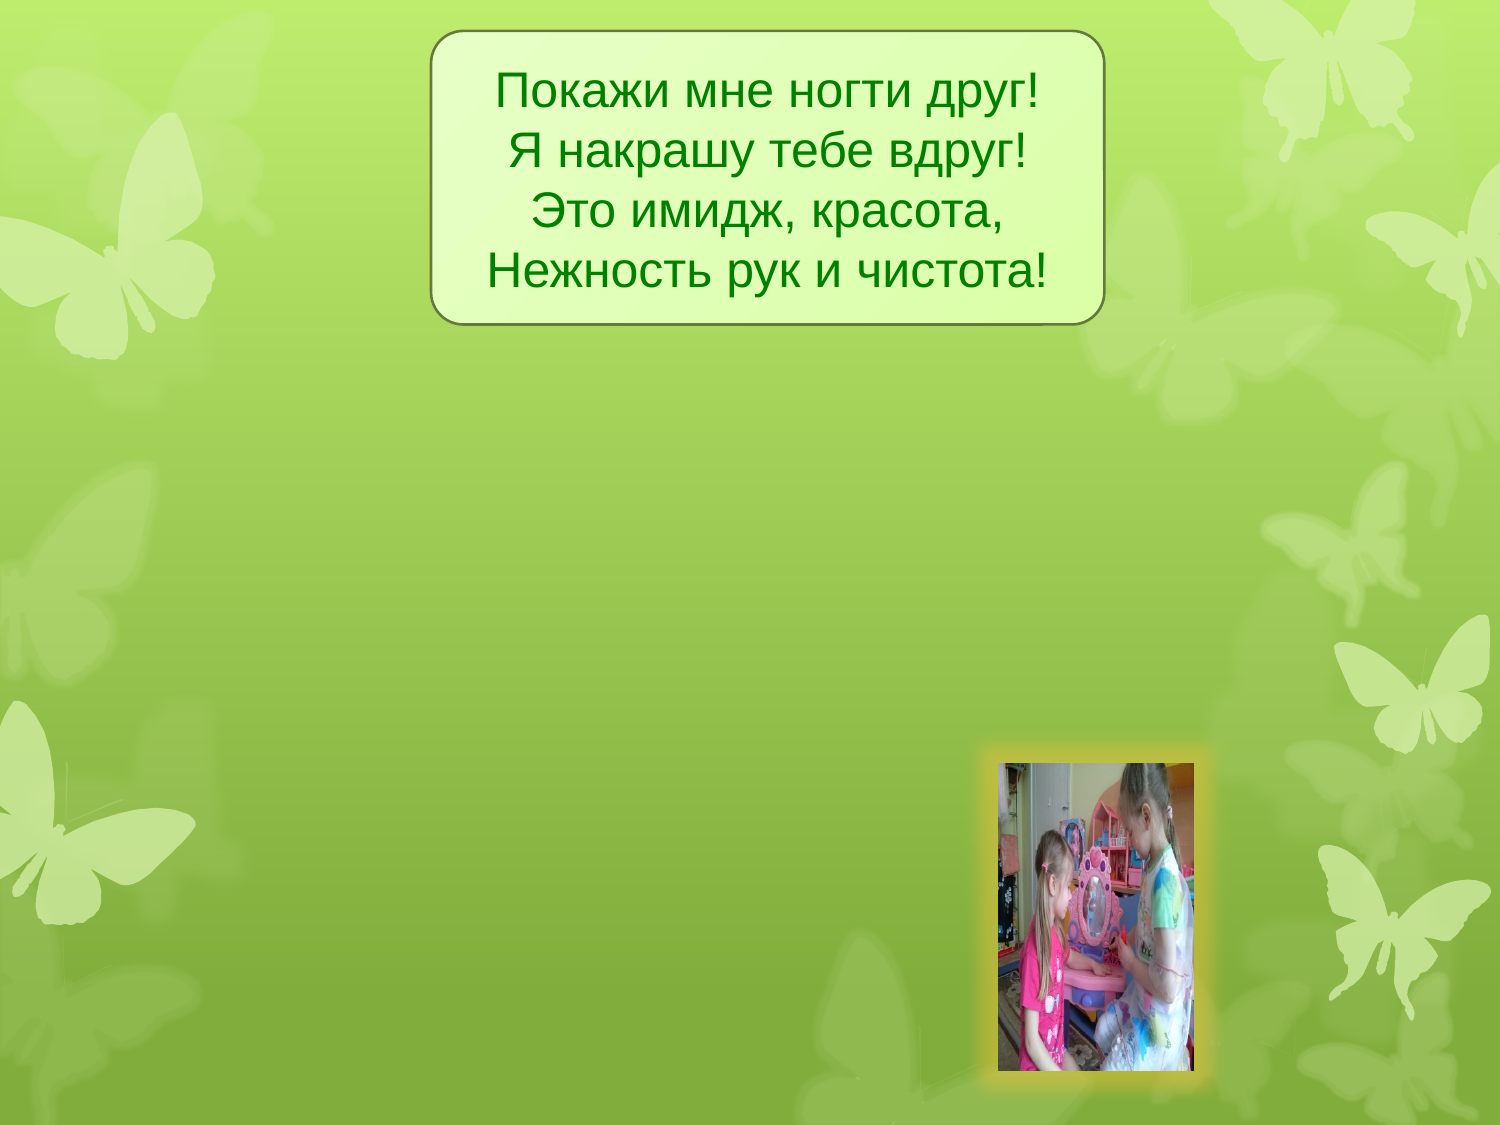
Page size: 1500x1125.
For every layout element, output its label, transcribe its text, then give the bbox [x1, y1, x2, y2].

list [997, 763, 1194, 1071]
text_box Покажи мне ногти друг! Я накрашу тебе вдруг! Это имидж, красота, Нежность рук и чистота! [429, 29, 1106, 326]
